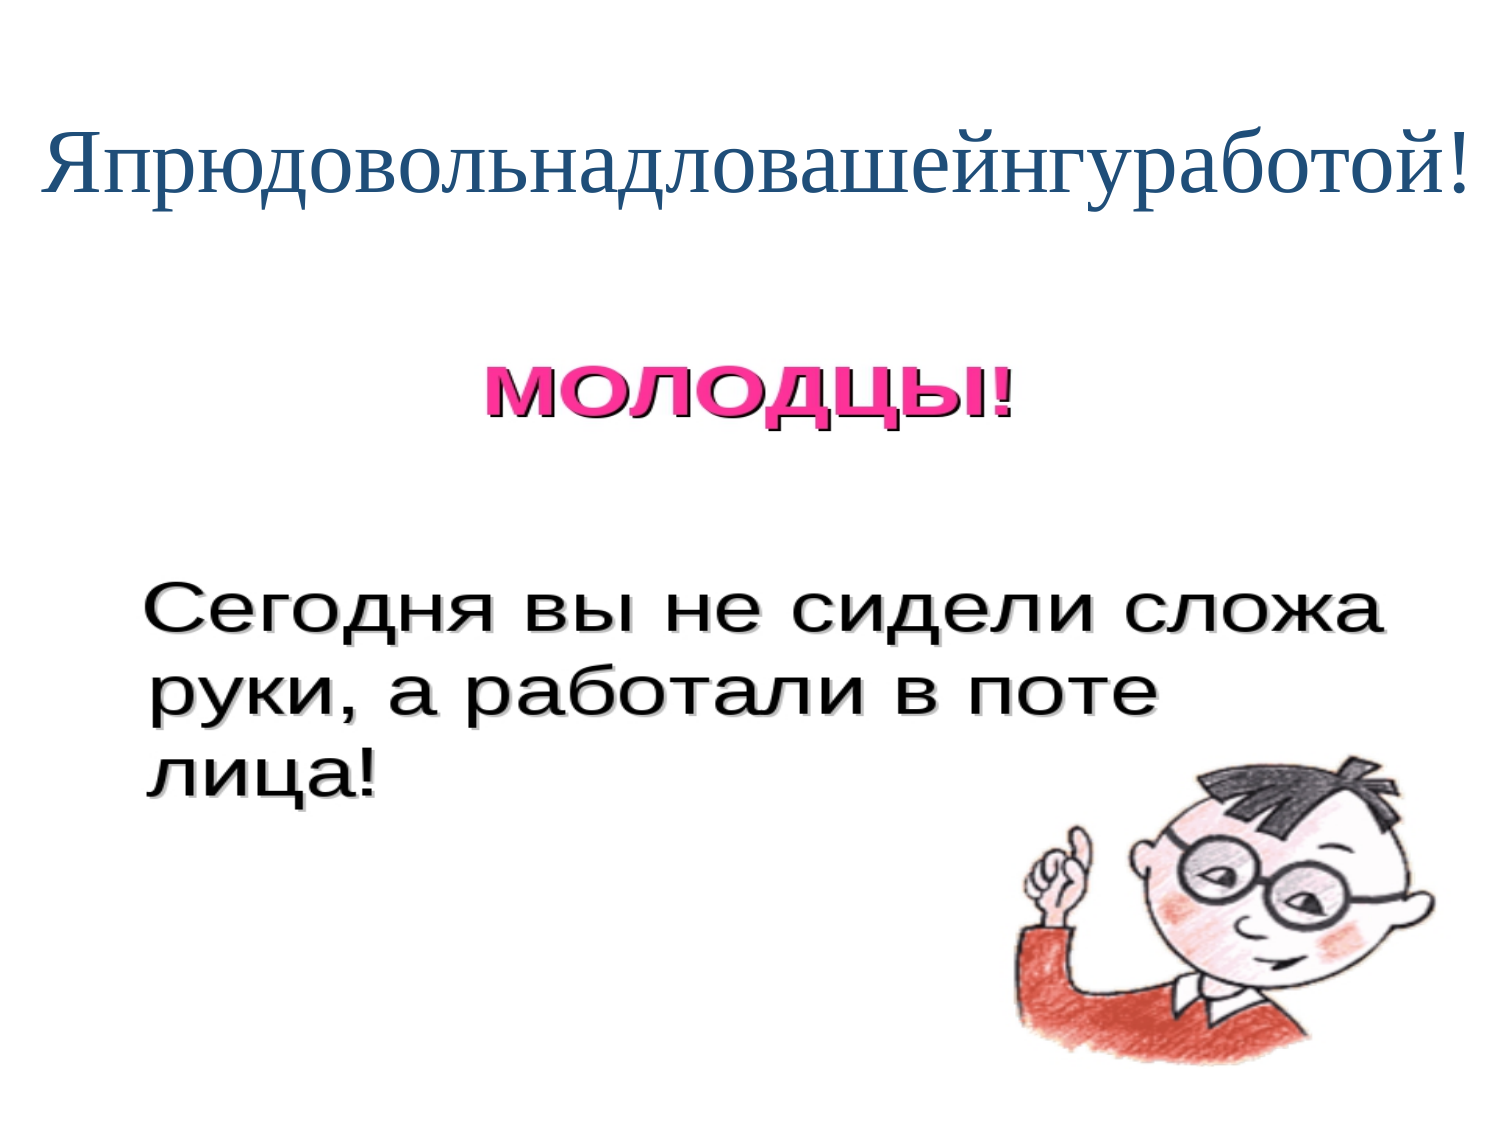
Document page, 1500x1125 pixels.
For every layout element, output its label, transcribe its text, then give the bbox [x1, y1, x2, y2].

picture [0, 284, 1500, 1125]
title Япрюдовольнадловашейнгуработой! [26, 59, 1500, 278]
